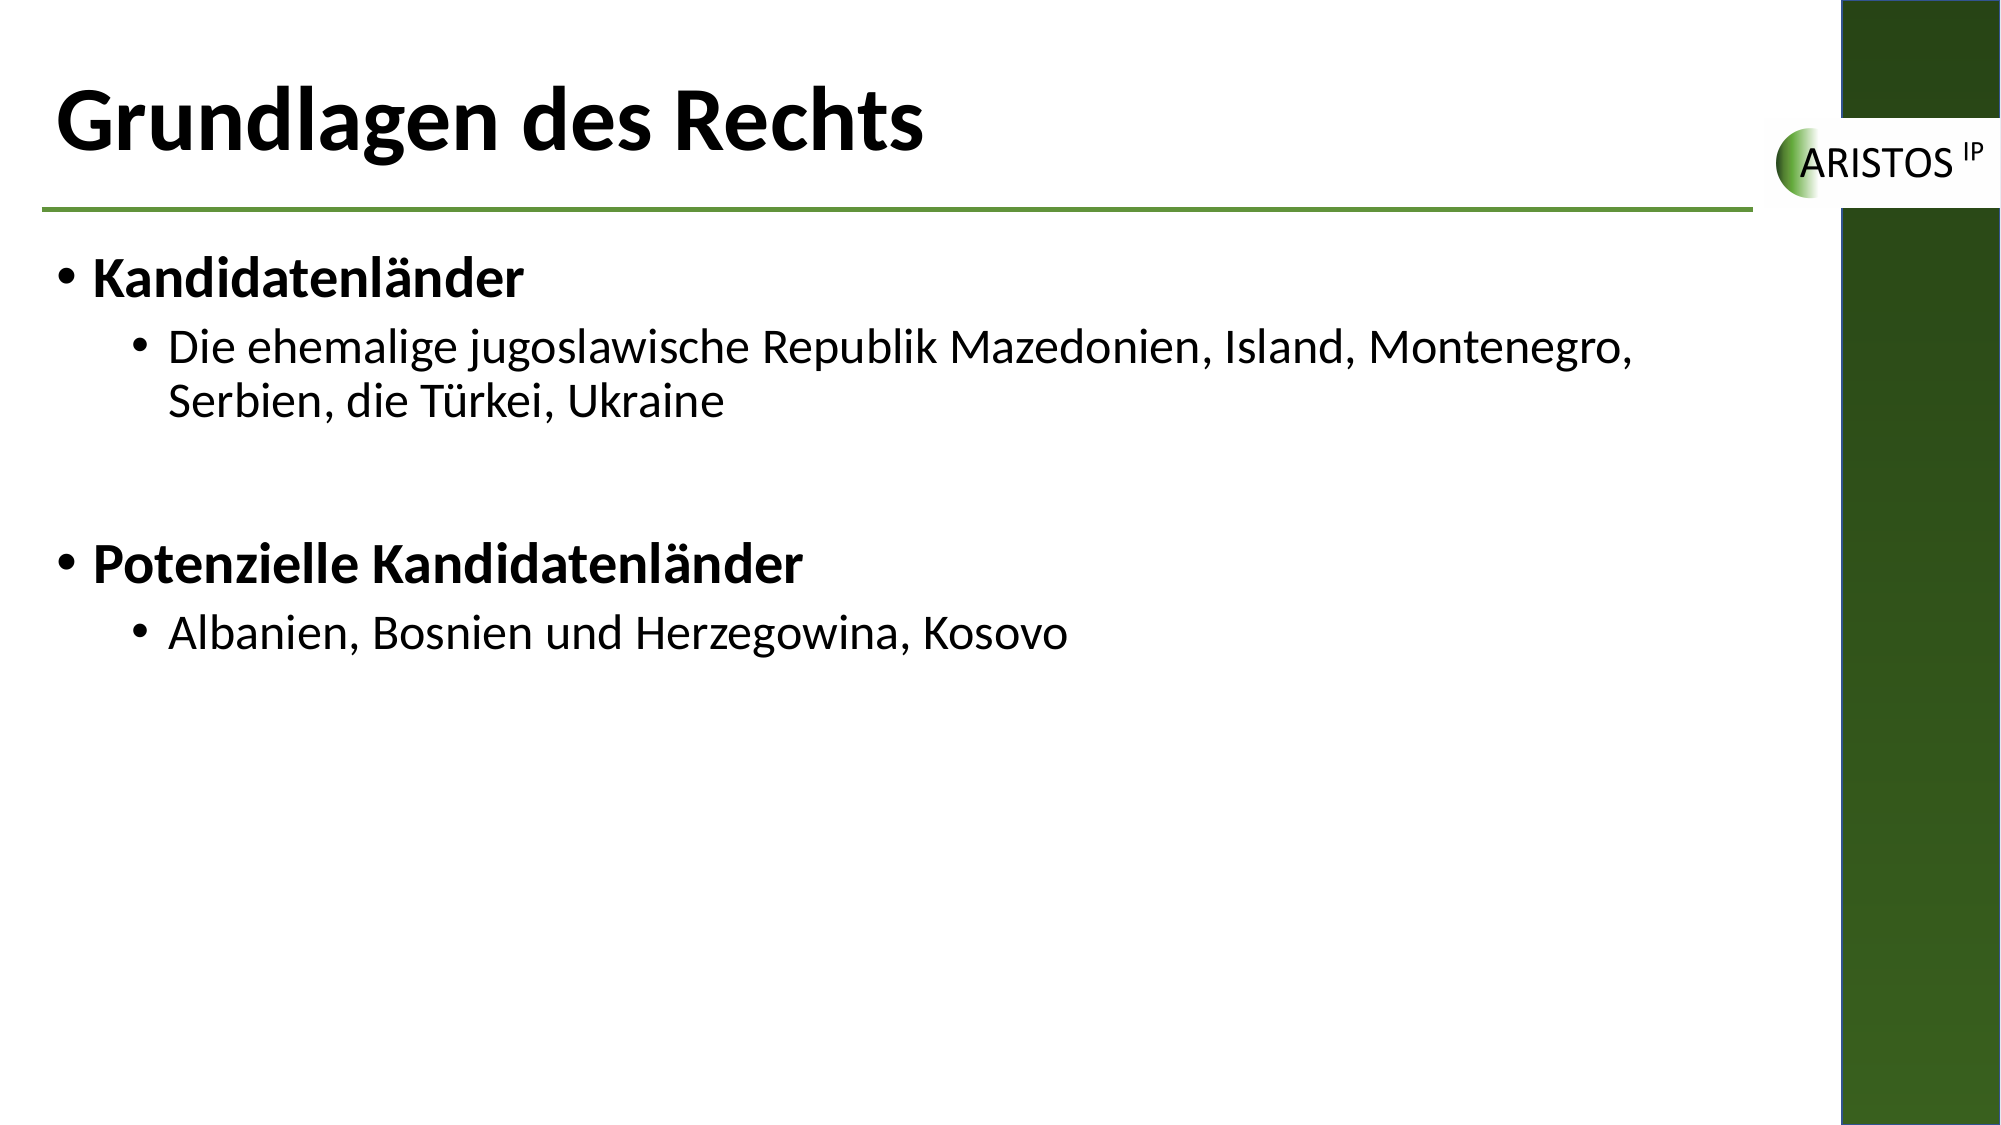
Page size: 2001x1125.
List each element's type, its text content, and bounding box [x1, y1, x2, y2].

title Grundlagen des Rechts [41, 59, 1753, 183]
picture [1764, 118, 2001, 208]
list Kandidatenländer Die ehemalige jugoslawische Republik Mazedonien, Island, Montenegro, Serbien, die Türkei, Ukraine Potenzielle Kandidatenländer Albanien, Bosnien und Herzegowina, Kosovo [41, 239, 1752, 1038]
